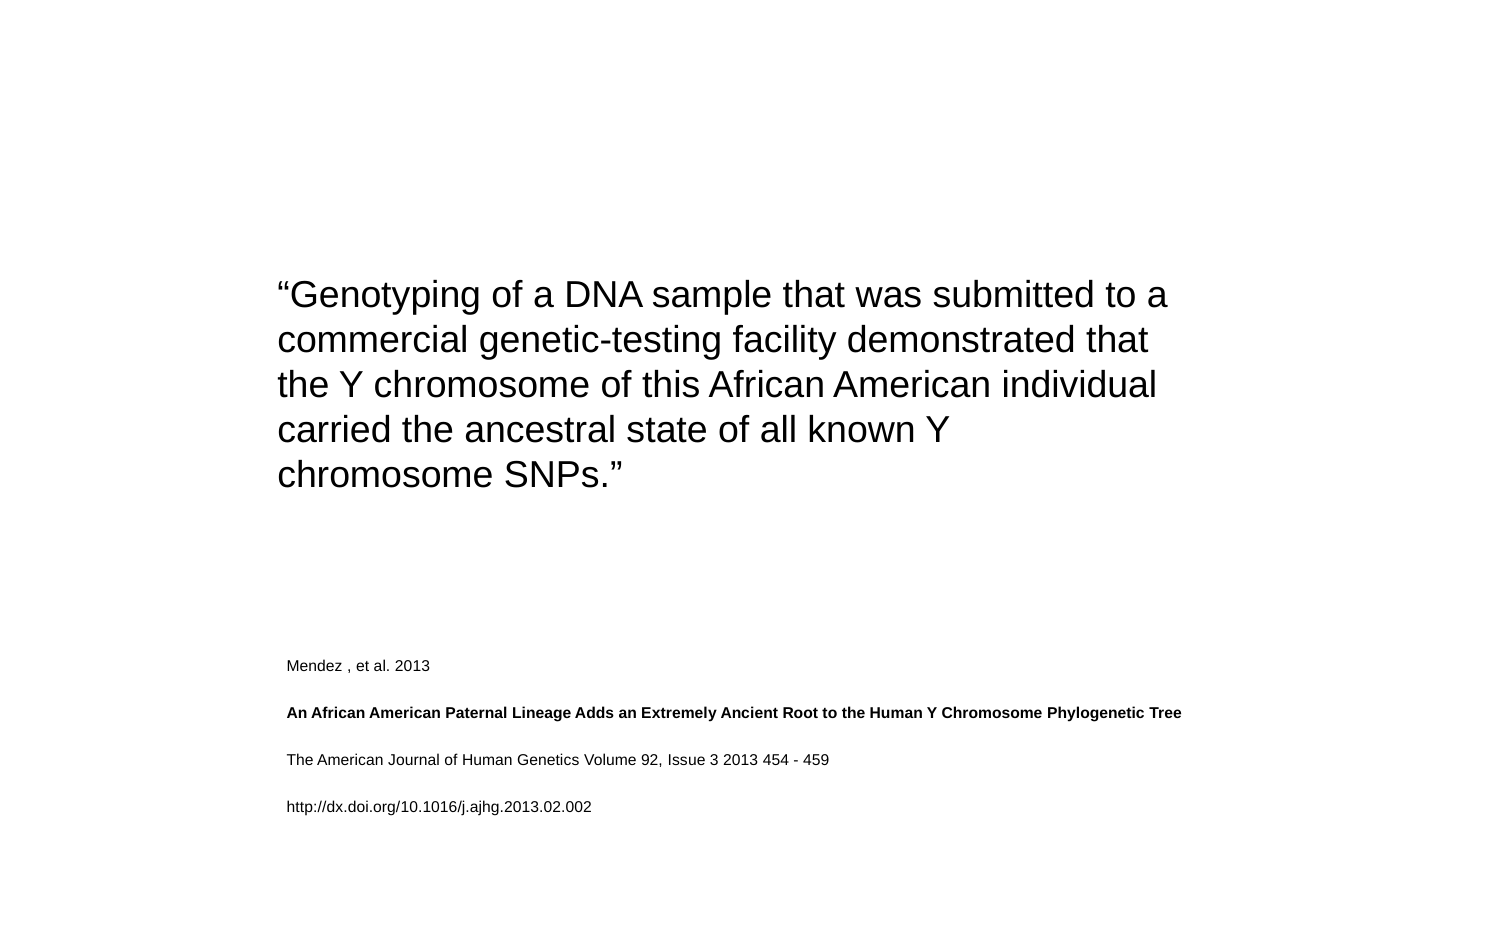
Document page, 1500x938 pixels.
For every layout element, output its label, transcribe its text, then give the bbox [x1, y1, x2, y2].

text_box Mendez , et al. 2013 [271, 648, 1210, 682]
text_box http://dx.doi.org/10.1016/j.ajhg.2013.02.002 [271, 788, 1210, 823]
text_box “Genotyping of a DNA sample that was submitted to a commercial genetic-testing facility demonstrated that the Y chromosome of this African American individual carried the ancestral state of all known Y chromosome SNPs.” [262, 262, 1191, 503]
text_box The American Journal of Human Genetics Volume 92, Issue 3 2013 454 - 459 [271, 742, 1210, 776]
text_box An African American Paternal Lineage Adds an Extremely Ancient Root to the Human Y Chromosome Phylogenetic Tree [271, 695, 1210, 729]
